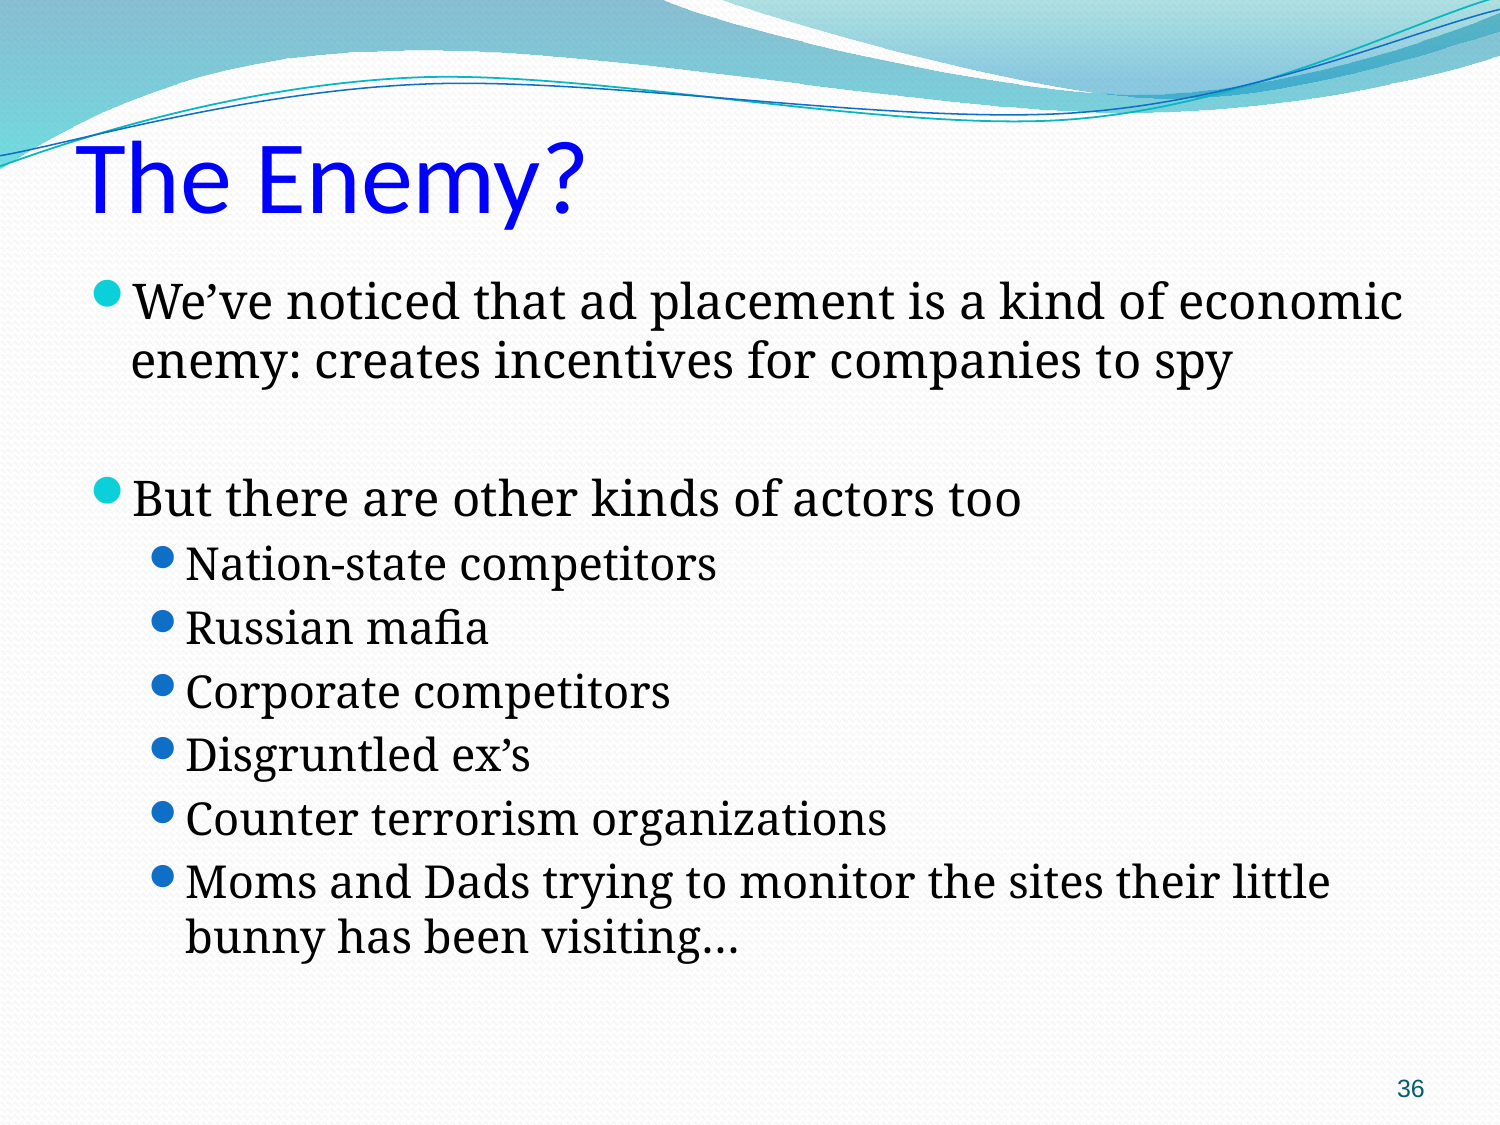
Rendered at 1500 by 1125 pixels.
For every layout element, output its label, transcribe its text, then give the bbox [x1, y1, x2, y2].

slide_number 36 [1299, 1042, 1425, 1103]
list We’ve noticed that ad placement is a kind of economic enemy: creates incentives for companies to spy But there are other kinds of actors too Nation-state competitors Russian mafia Corporate competitors Disgruntled ex’s Counter terrorism organizations Moms and Dads trying to monitor the sites their little bunny has been visiting… [75, 262, 1425, 1038]
title The Enemy? [75, 99, 1425, 235]
